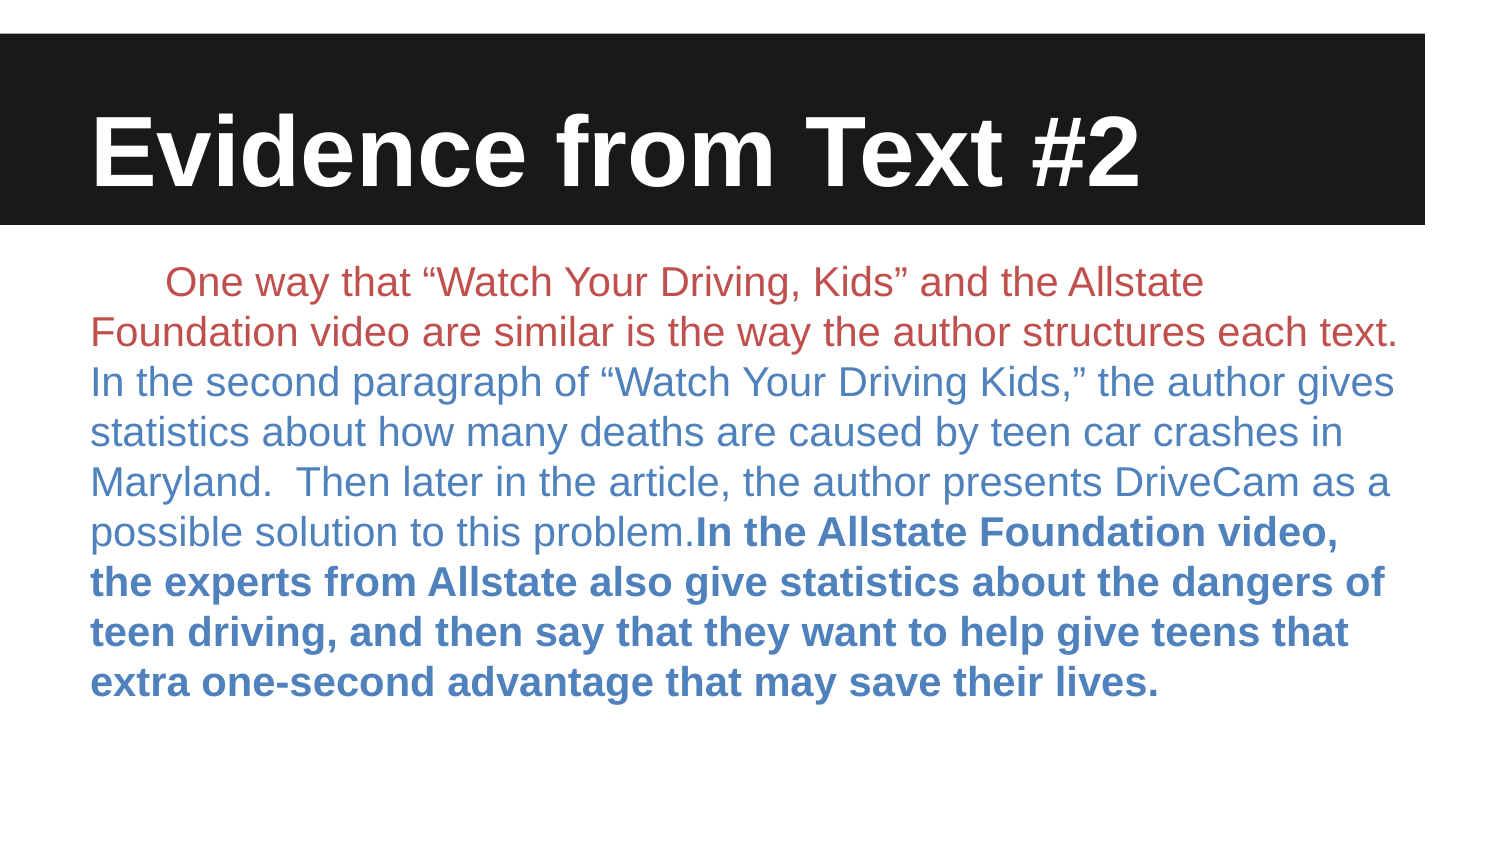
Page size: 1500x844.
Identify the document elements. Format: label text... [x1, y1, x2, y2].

list One way that “Watch Your Driving, Kids” and the Allstate Foundation video are similar is the way the author structures each text. In the second paragraph of “Watch Your Driving Kids,” the author gives statistics about how many deaths are caused by teen car crashes in Maryland. Then later in the article, the author presents DriveCam as a possible solution to this problem.In the Allstate Foundation video, the experts from Allstate also give statistics about the dangers of teen driving, and then say that they want to help give teens that extra one-second advantage that may save their lives. [75, 239, 1425, 808]
title Evidence from Text #2 [75, 33, 1425, 221]
